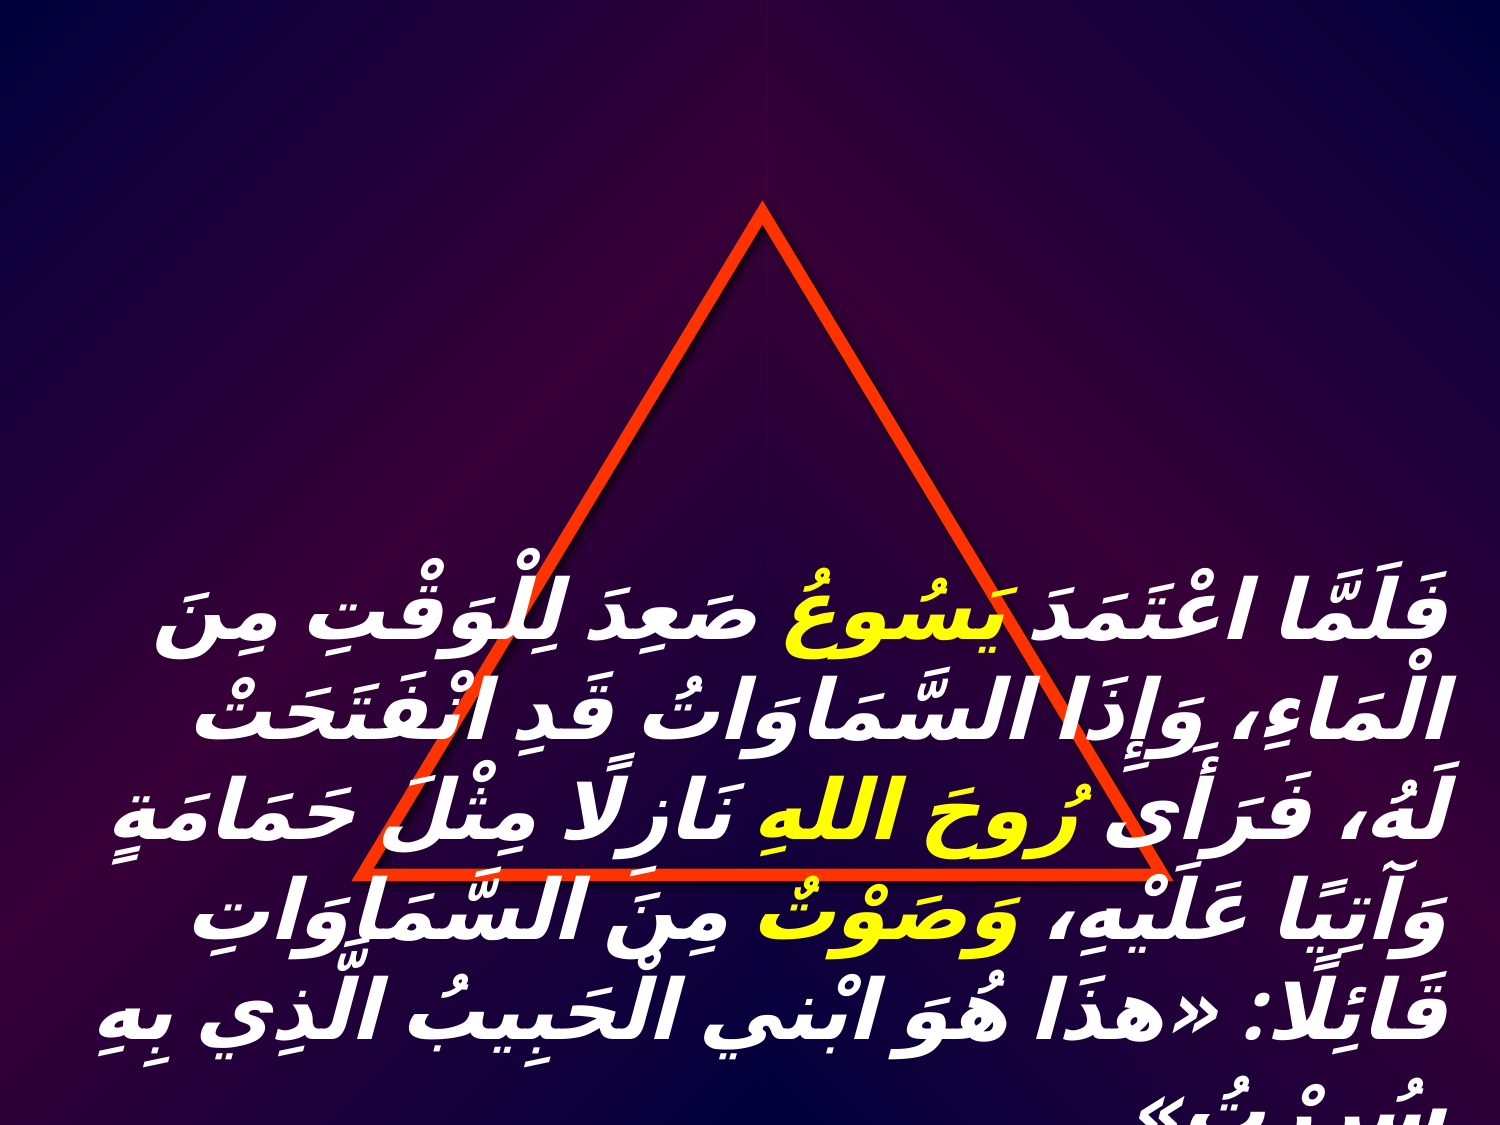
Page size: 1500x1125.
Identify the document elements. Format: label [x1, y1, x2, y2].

text_box [0, 0, 1500, 1125]
